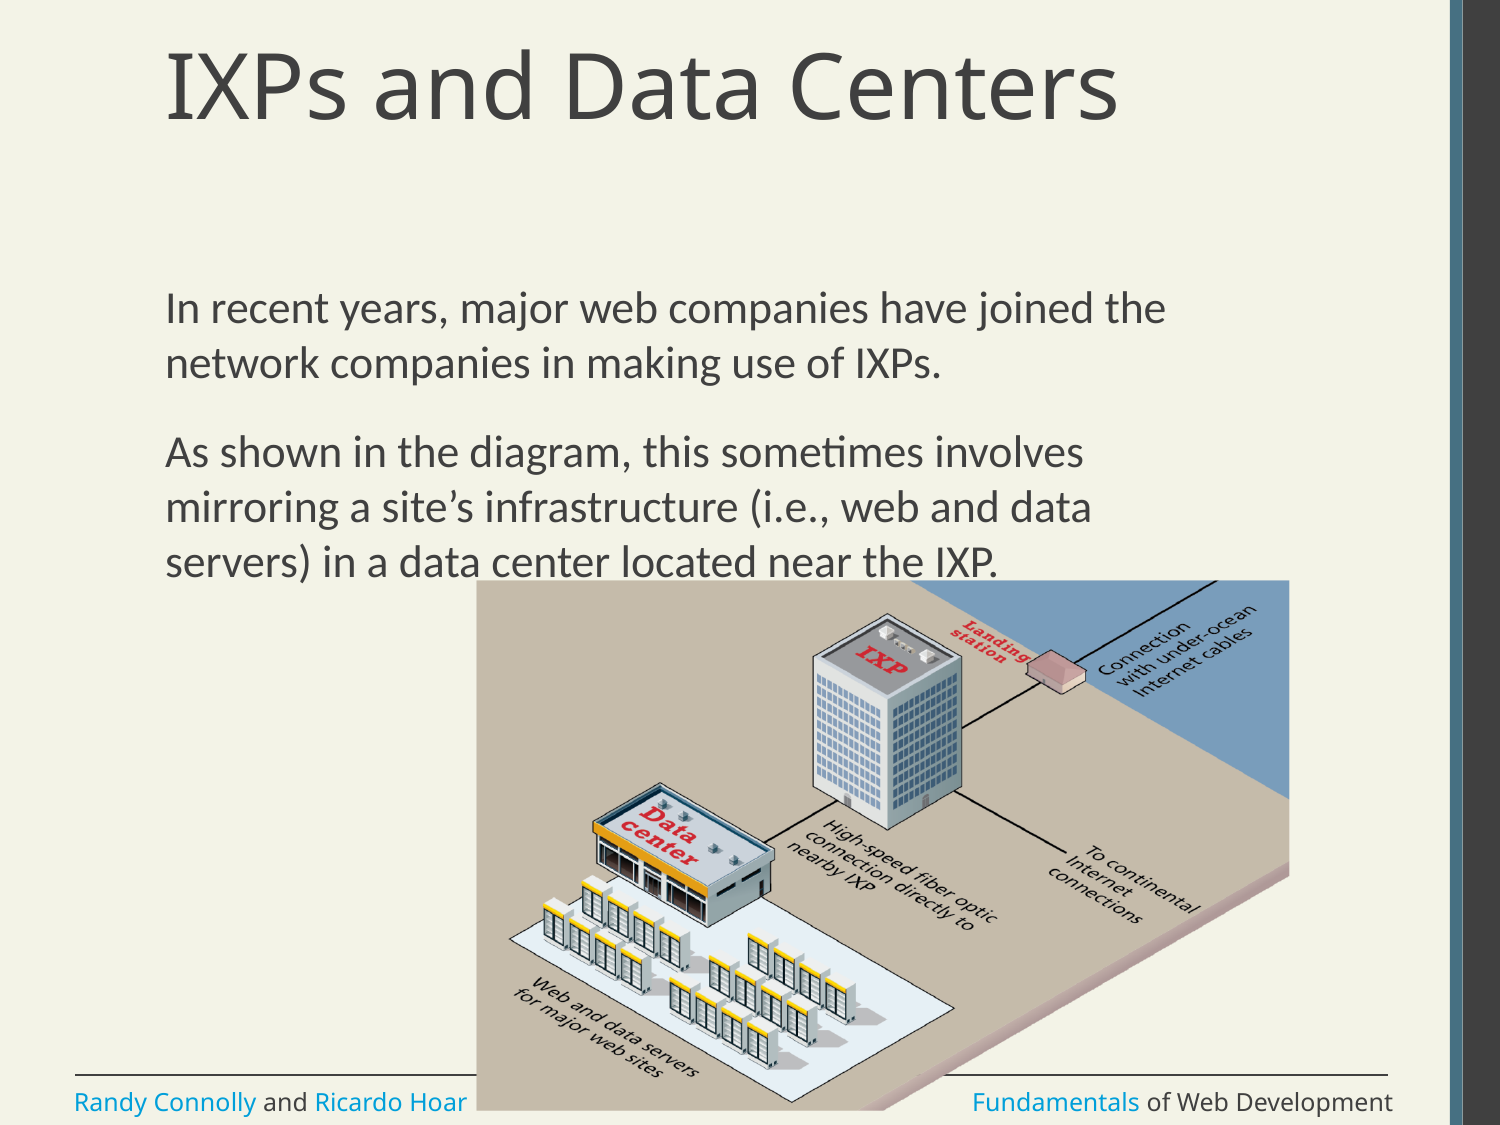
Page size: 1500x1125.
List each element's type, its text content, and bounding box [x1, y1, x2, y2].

title IXPs and Data Centers [150, 20, 1425, 188]
picture [0, 449, 1500, 1125]
list In recent years, major web companies have joined the network companies in making use of IXPs. As shown in the diagram, this sometimes involves mirroring a site’s infrastructure (i.e., web and data servers) in a data center located near the IXP. [150, 270, 1200, 446]
